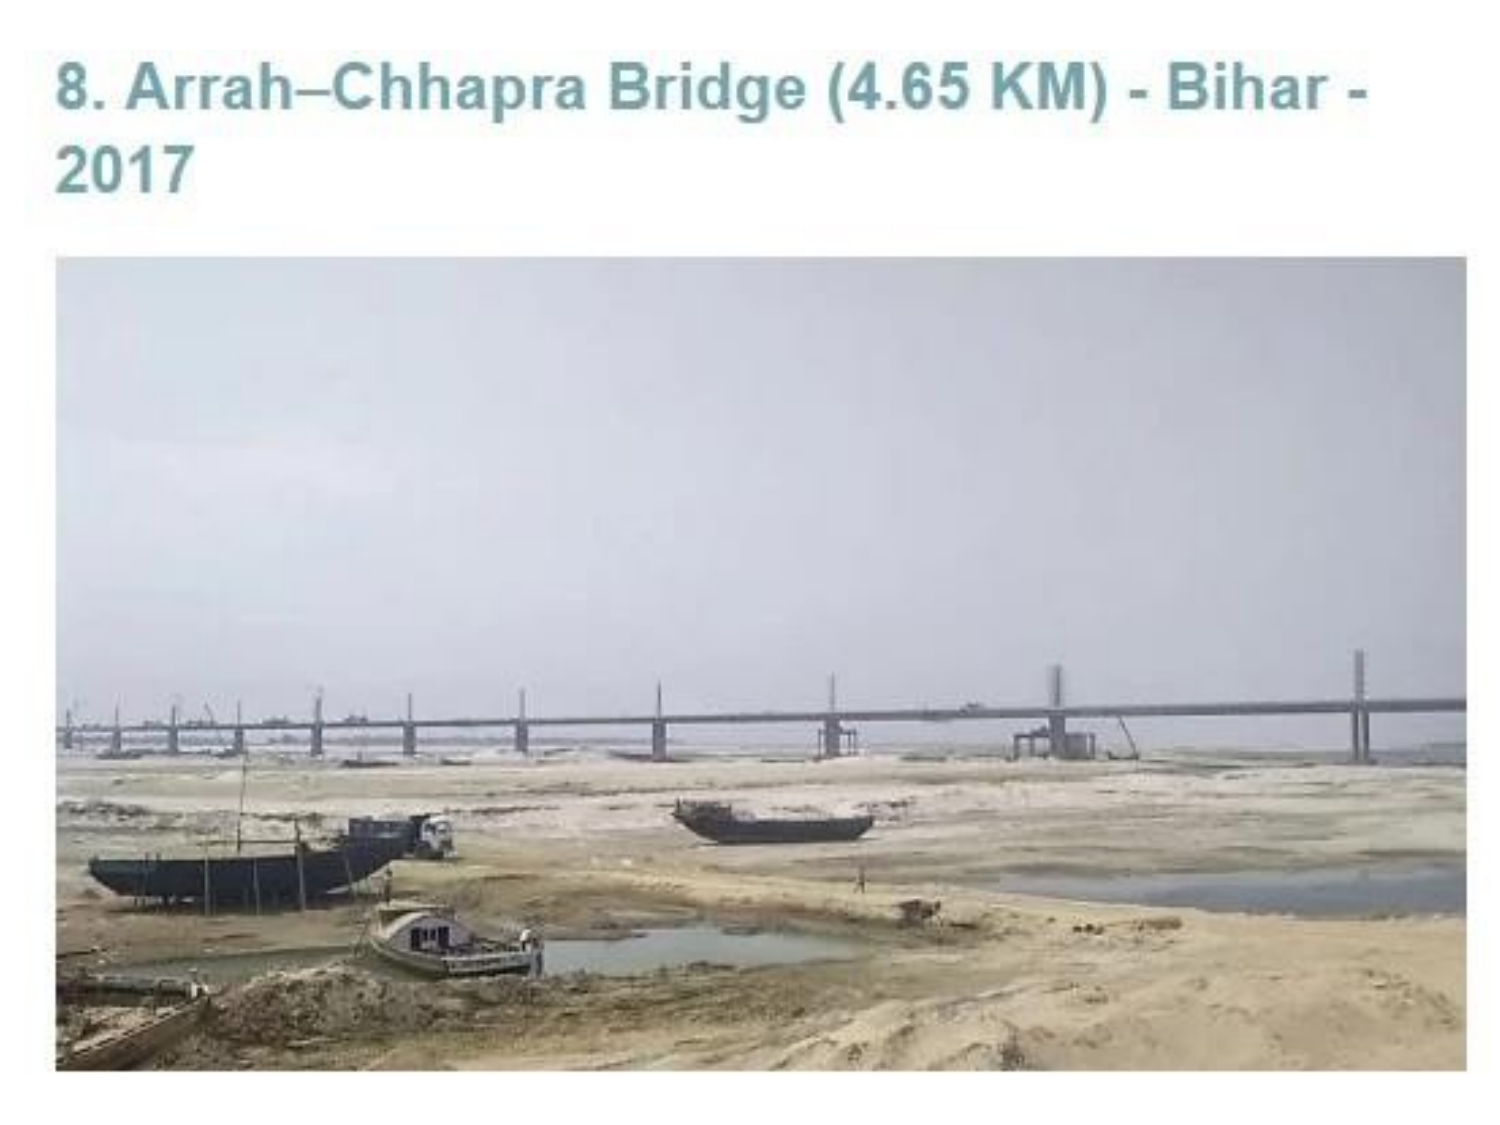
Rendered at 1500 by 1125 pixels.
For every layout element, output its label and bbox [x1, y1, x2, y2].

text_box [24, 50, 1492, 1075]
